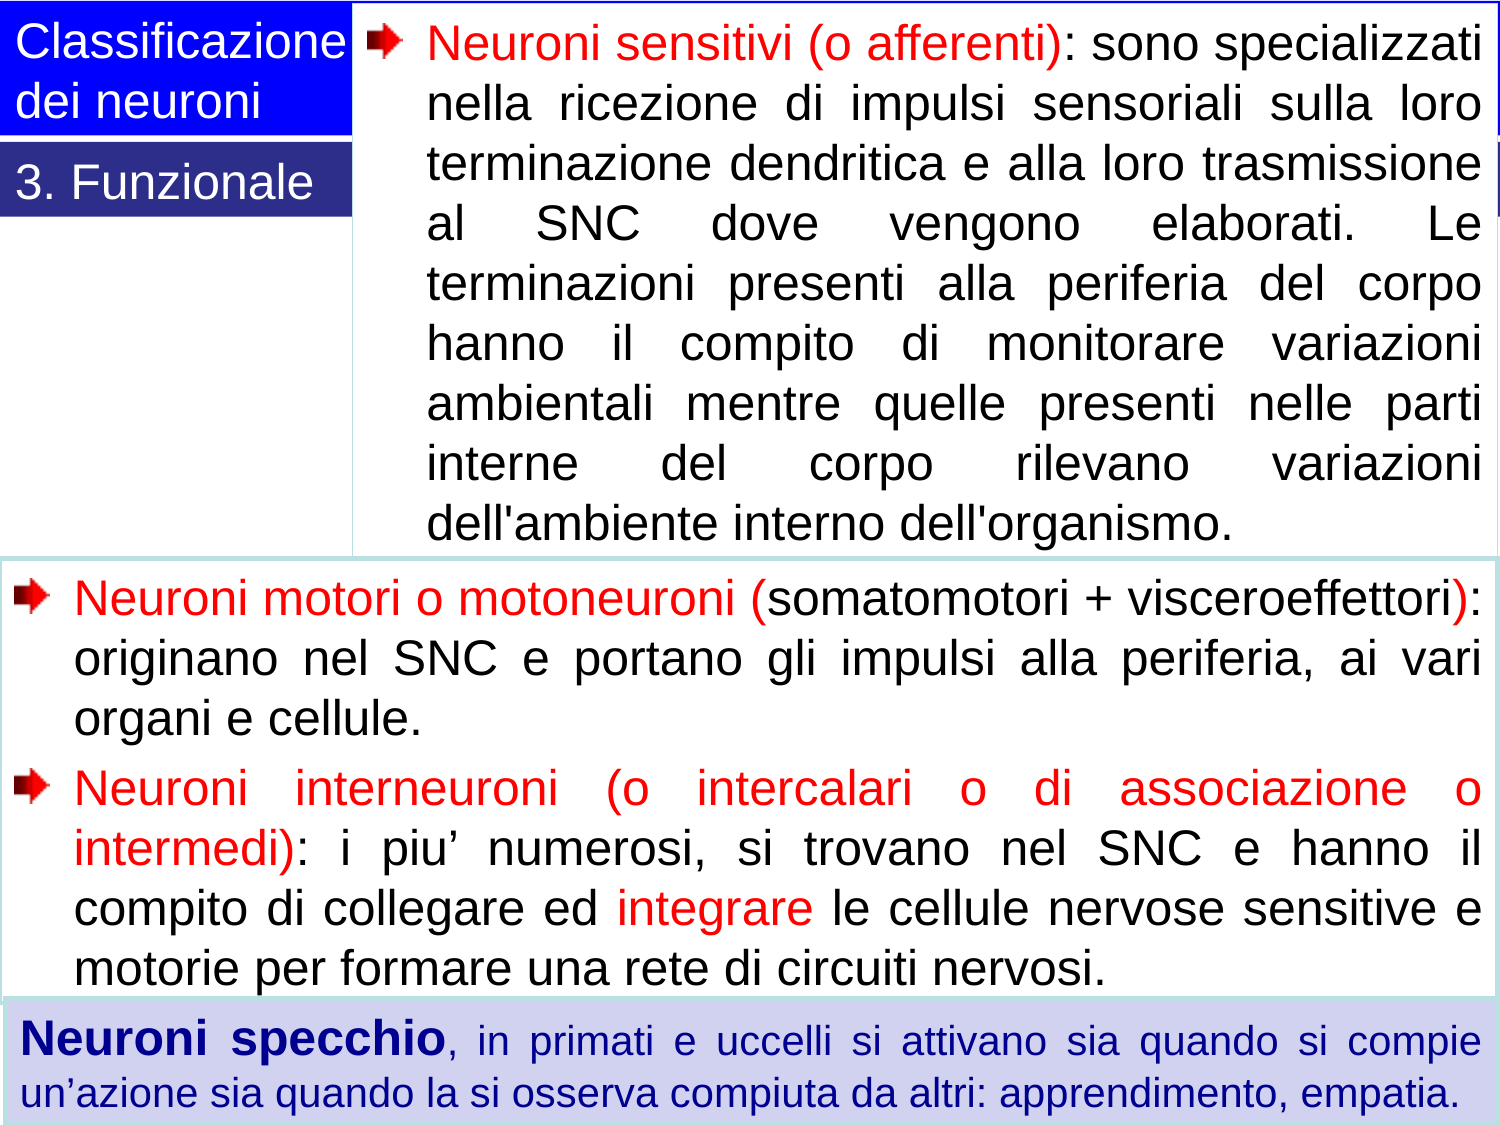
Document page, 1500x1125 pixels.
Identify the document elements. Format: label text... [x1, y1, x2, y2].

text_box Neuroni specchio, in primati e uccelli si attivano sia quando si compie un’azione sia quando la si osserva compiuta da altri: apprendimento, empatia. [5, 998, 1498, 1124]
text_box Neuroni motori o motoneuroni (somatomotori + visceroeffettori): originano nel SNC e portano gli impulsi alla periferia, ai vari organi e cellule. Neuroni interneuroni (o intercalari o di associazione o intermedi): i piu’ numerosi, si trovano nel SNC e hanno il compito di collegare ed integrare le cellule nervose sensitive e motorie per formare una rete di circuiti nervosi. [0, 558, 1498, 1003]
text_box Classificazione dei neuroni [0, 0, 1500, 136]
text_box 3. Funzionale [0, 141, 352, 217]
picture [14, 578, 50, 614]
picture [14, 768, 50, 804]
text_box Neuroni sensitivi (o afferenti): sono specializzati nella ricezione di impulsi sensoriali sulla loro terminazione dendritica e alla loro trasmissione al SNC dove vengono elaborati. Le terminazioni presenti alla periferia del corpo hanno il compito di monitorare variazioni ambientali mentre quelle presenti nelle parti interne del corpo rilevano variazioni dell'ambiente interno dell'organismo. [352, 3, 1498, 558]
picture [367, 23, 403, 59]
